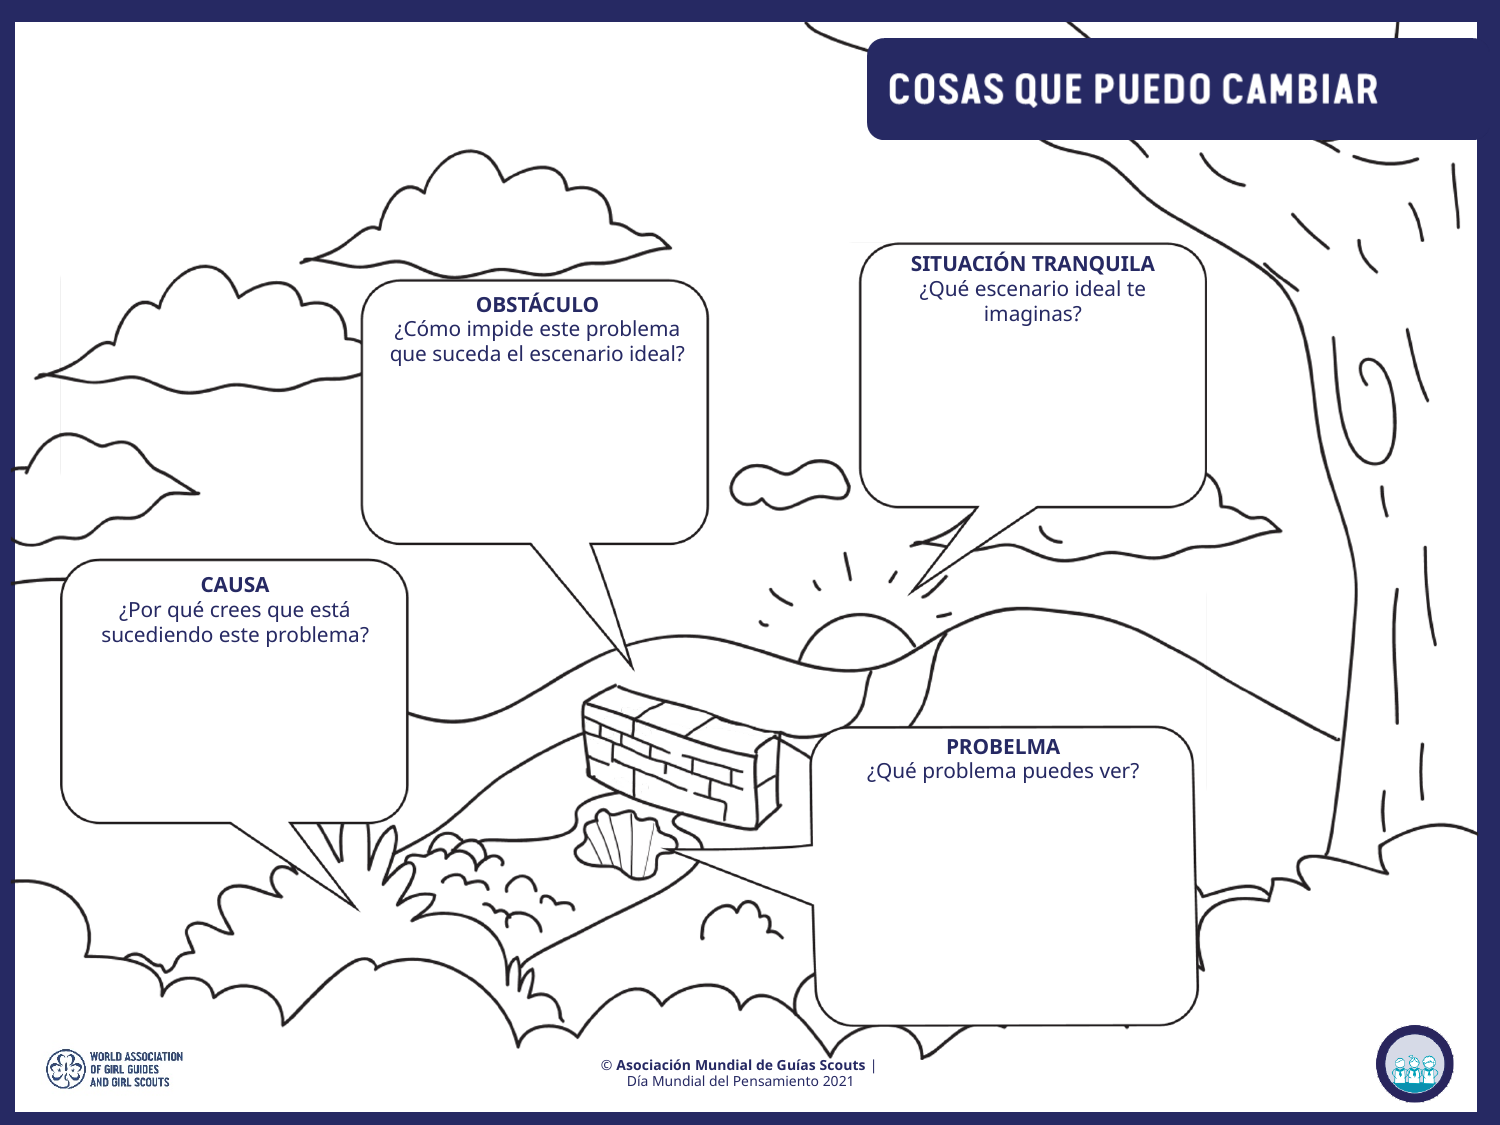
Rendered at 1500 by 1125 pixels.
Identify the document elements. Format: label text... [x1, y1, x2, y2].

footer © Asociación Mundial de Guías Scouts | Día Mundial del Pensamiento 2021 [523, 1060, 959, 1103]
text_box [56, 242, 1211, 1027]
picture [10, 22, 1490, 1109]
